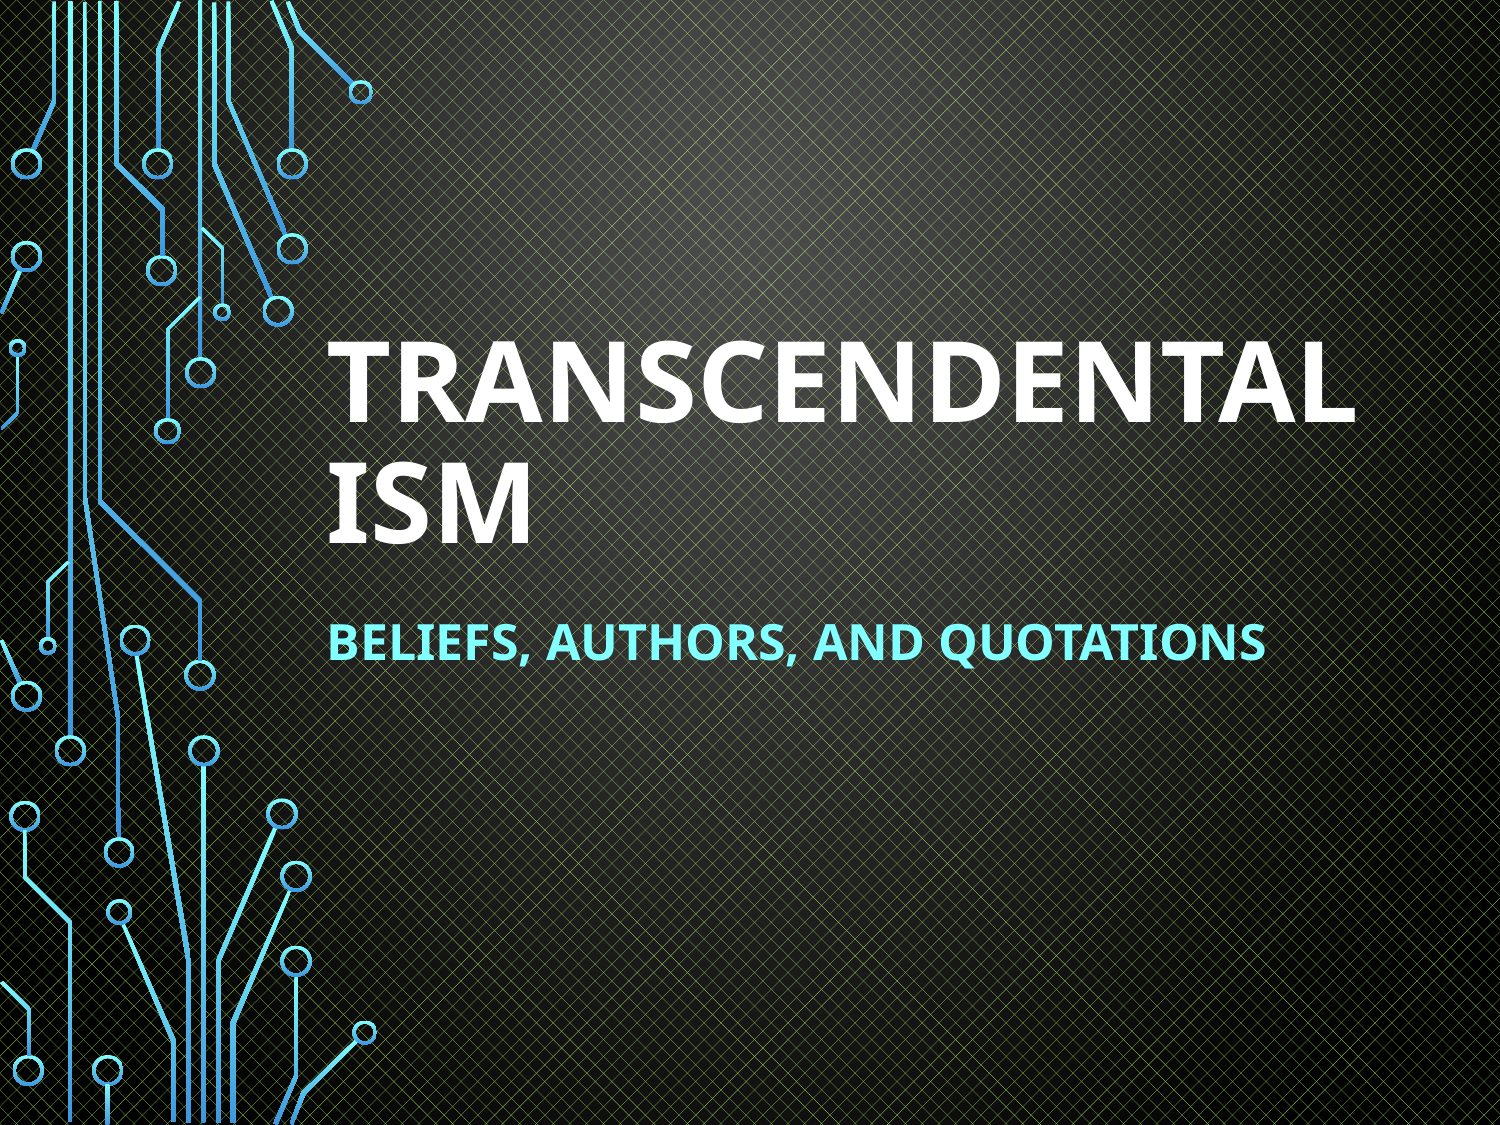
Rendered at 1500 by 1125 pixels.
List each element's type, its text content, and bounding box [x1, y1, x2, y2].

title Transcendentalism [311, 184, 1394, 576]
subtitle Beliefs, Authors, and Quotations [311, 590, 1394, 863]
